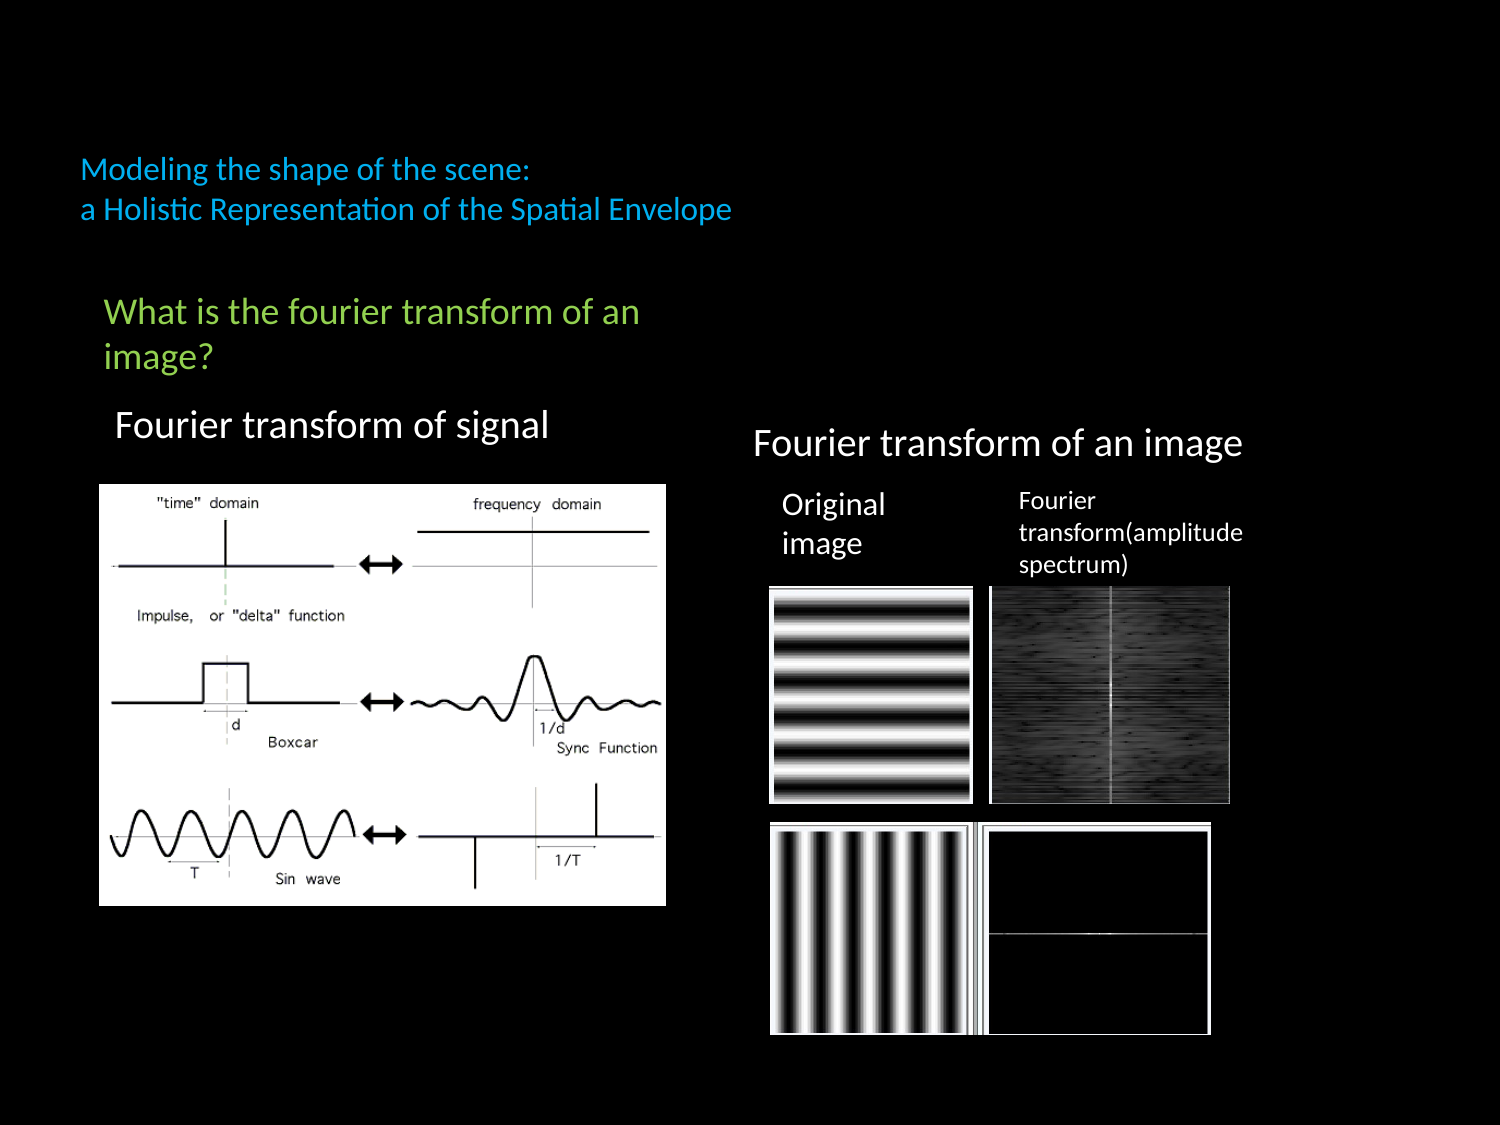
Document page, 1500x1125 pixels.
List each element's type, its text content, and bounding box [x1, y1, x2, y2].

text_box Fourier transform of signal [99, 390, 632, 484]
title Modeling the shape of the scene: a Holistic Representation of the Spatial Envelope [64, 66, 1340, 308]
picture [769, 586, 973, 805]
text_box Fourier transform of an image [738, 408, 1270, 504]
picture [770, 822, 1211, 1035]
picture [989, 586, 1230, 805]
text_box Original image [766, 474, 955, 569]
picture [99, 484, 666, 906]
text_box Fourier transform(amplitude spectrum) [1003, 475, 1294, 587]
subtitle What is the fourier transform of an image? [88, 278, 666, 386]
